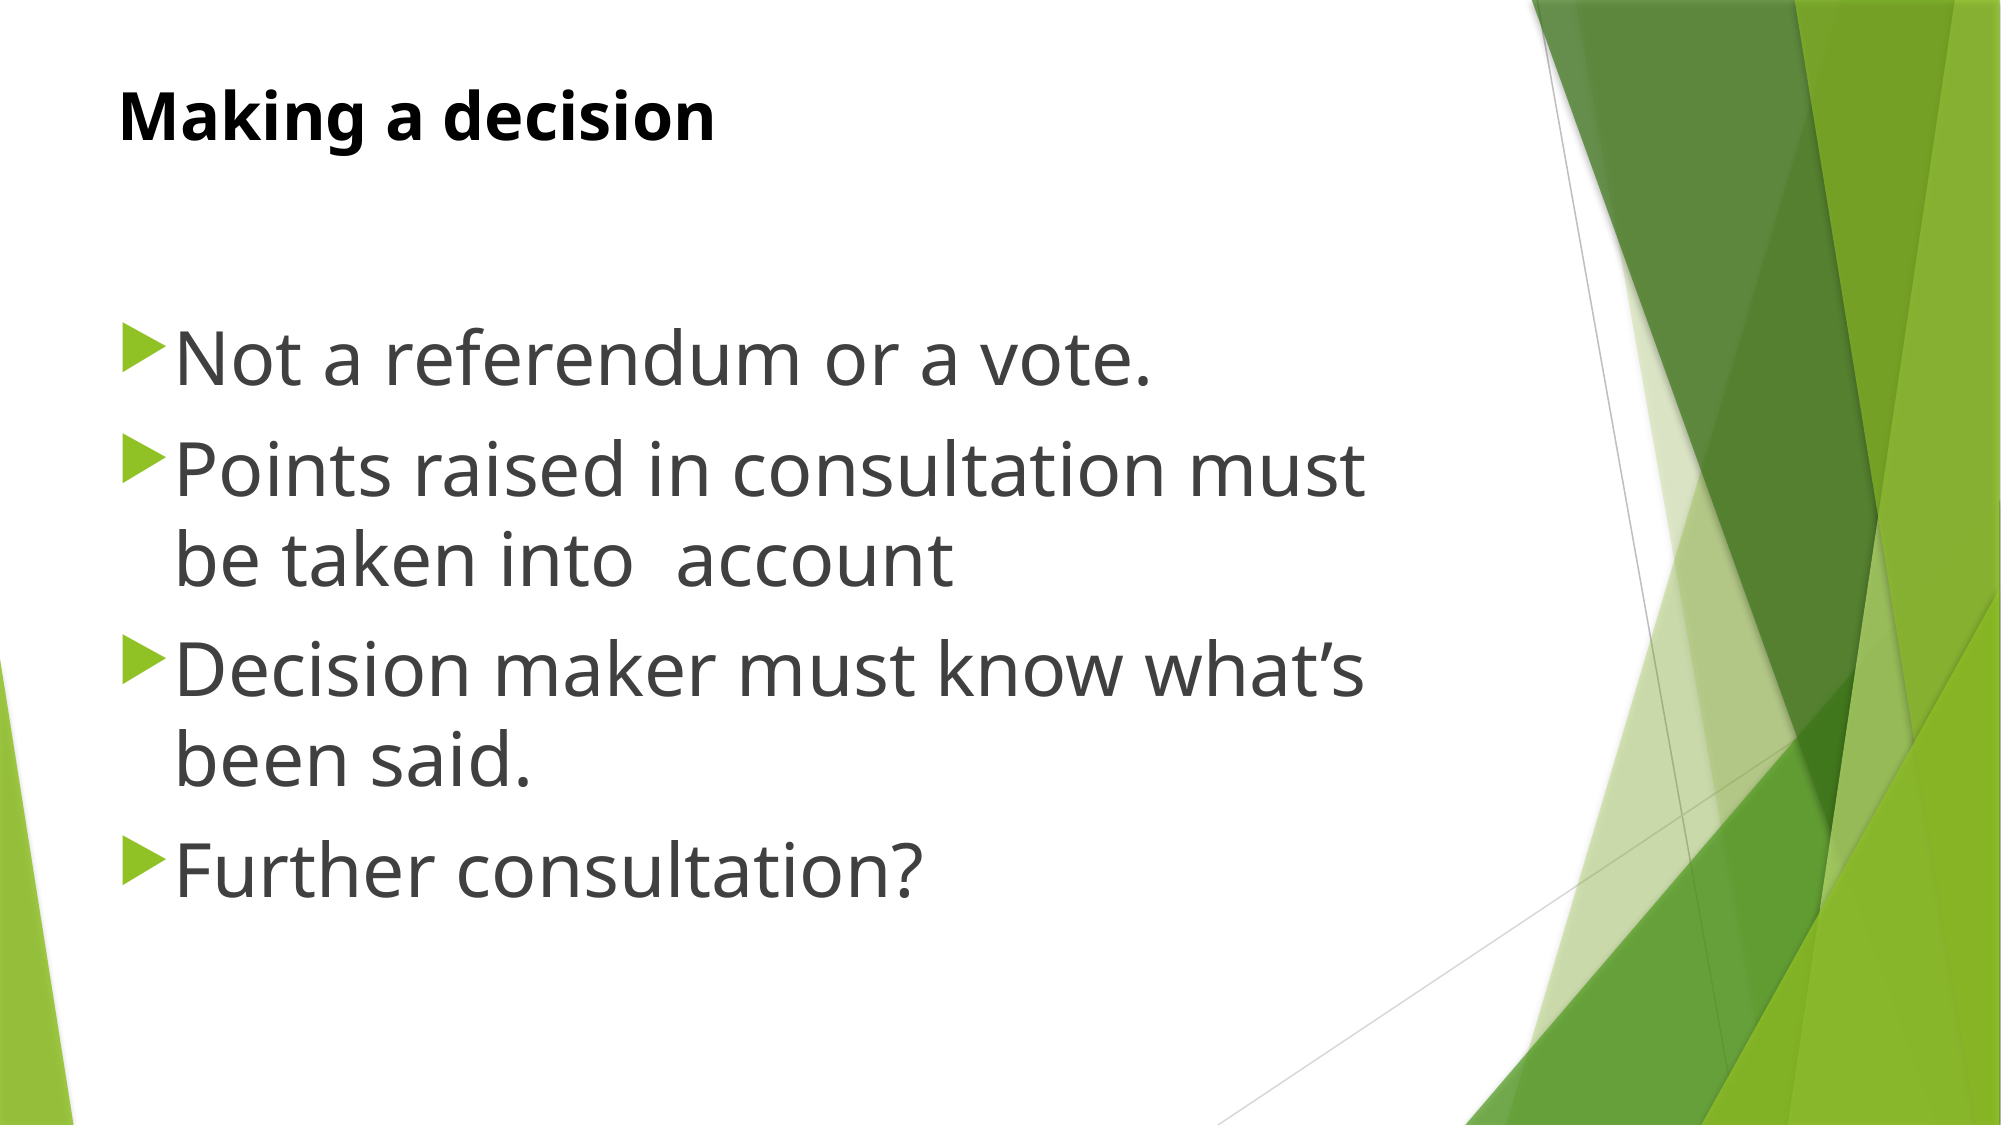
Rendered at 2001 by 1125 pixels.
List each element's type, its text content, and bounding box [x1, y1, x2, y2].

list Not a referendum or a vote. Points raised in consultation must be taken into account Decision maker must know what’s been said. Further consultation? [102, 302, 1397, 1017]
title Making a decision [102, 66, 1898, 173]
